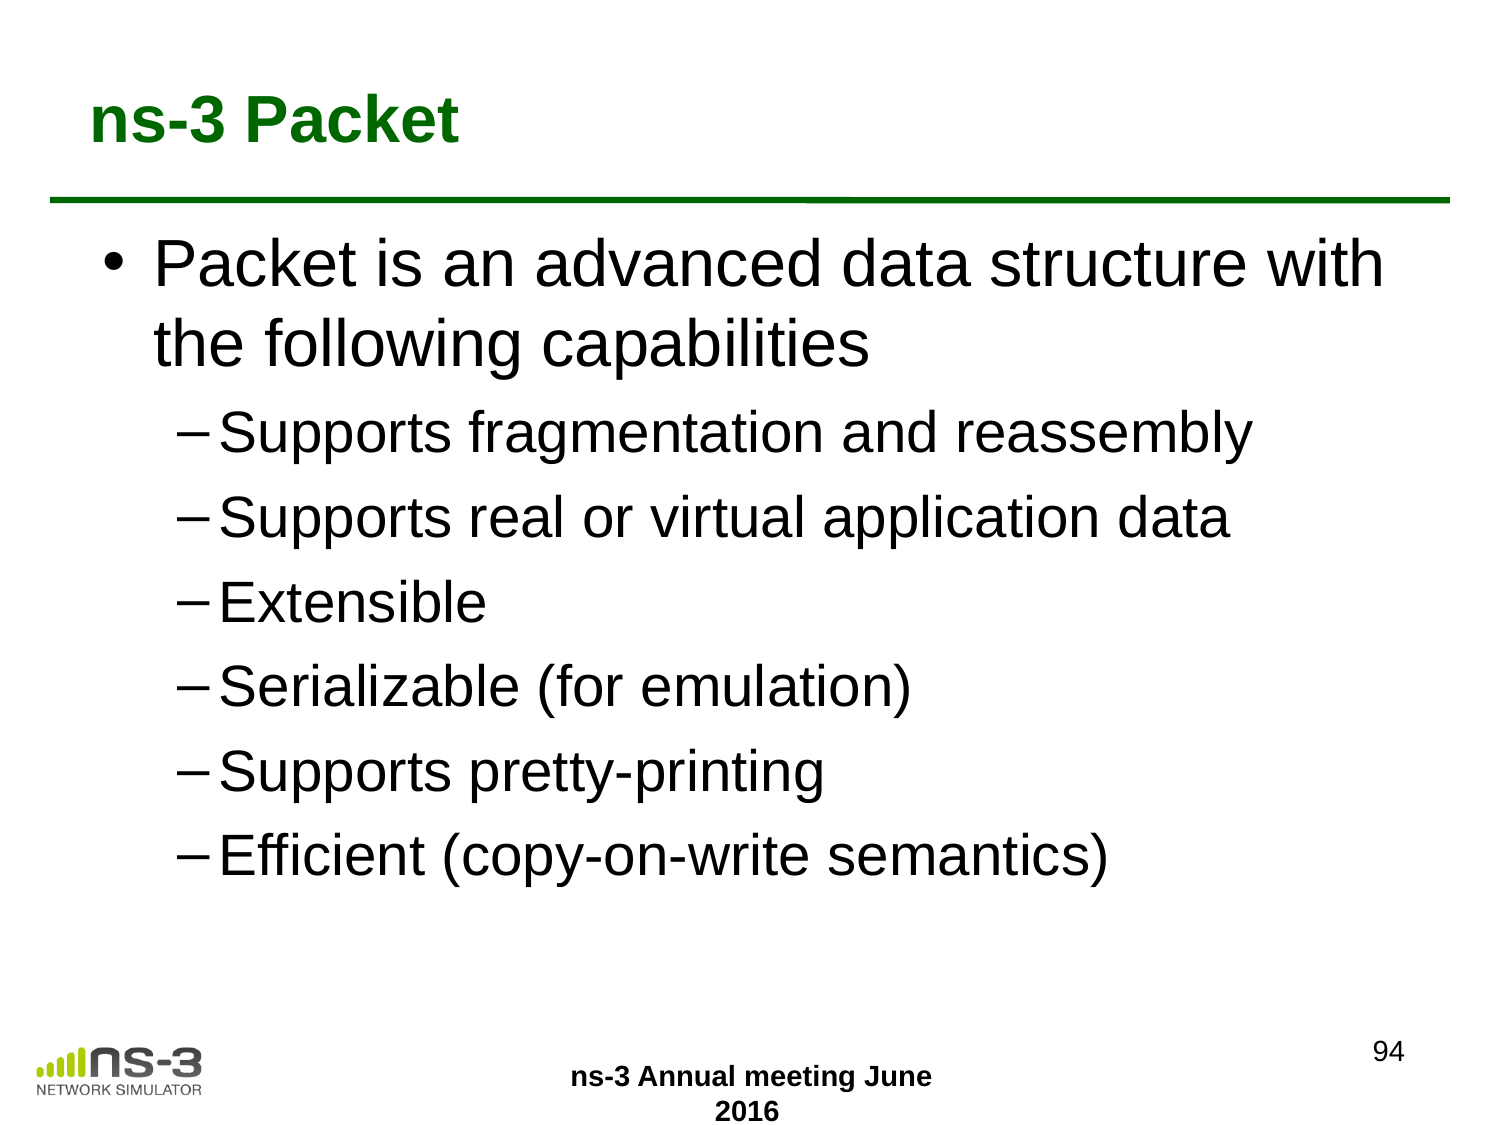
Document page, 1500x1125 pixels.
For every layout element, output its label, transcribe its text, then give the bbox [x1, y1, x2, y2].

footer ns-3 Annual meeting June 2016 [512, 1049, 983, 1125]
picture [24, 1017, 213, 1125]
title ns-3 Packet [74, 44, 1421, 187]
slide_number 94 [1074, 1024, 1421, 1101]
list Packet is an advanced data structure with the following capabilities Supports fragmentation and reassembly Supports real or virtual application data Extensible Serializable (for emulation) Supports pretty-printing Efficient (copy-on-write semantics) [87, 212, 1434, 1013]
